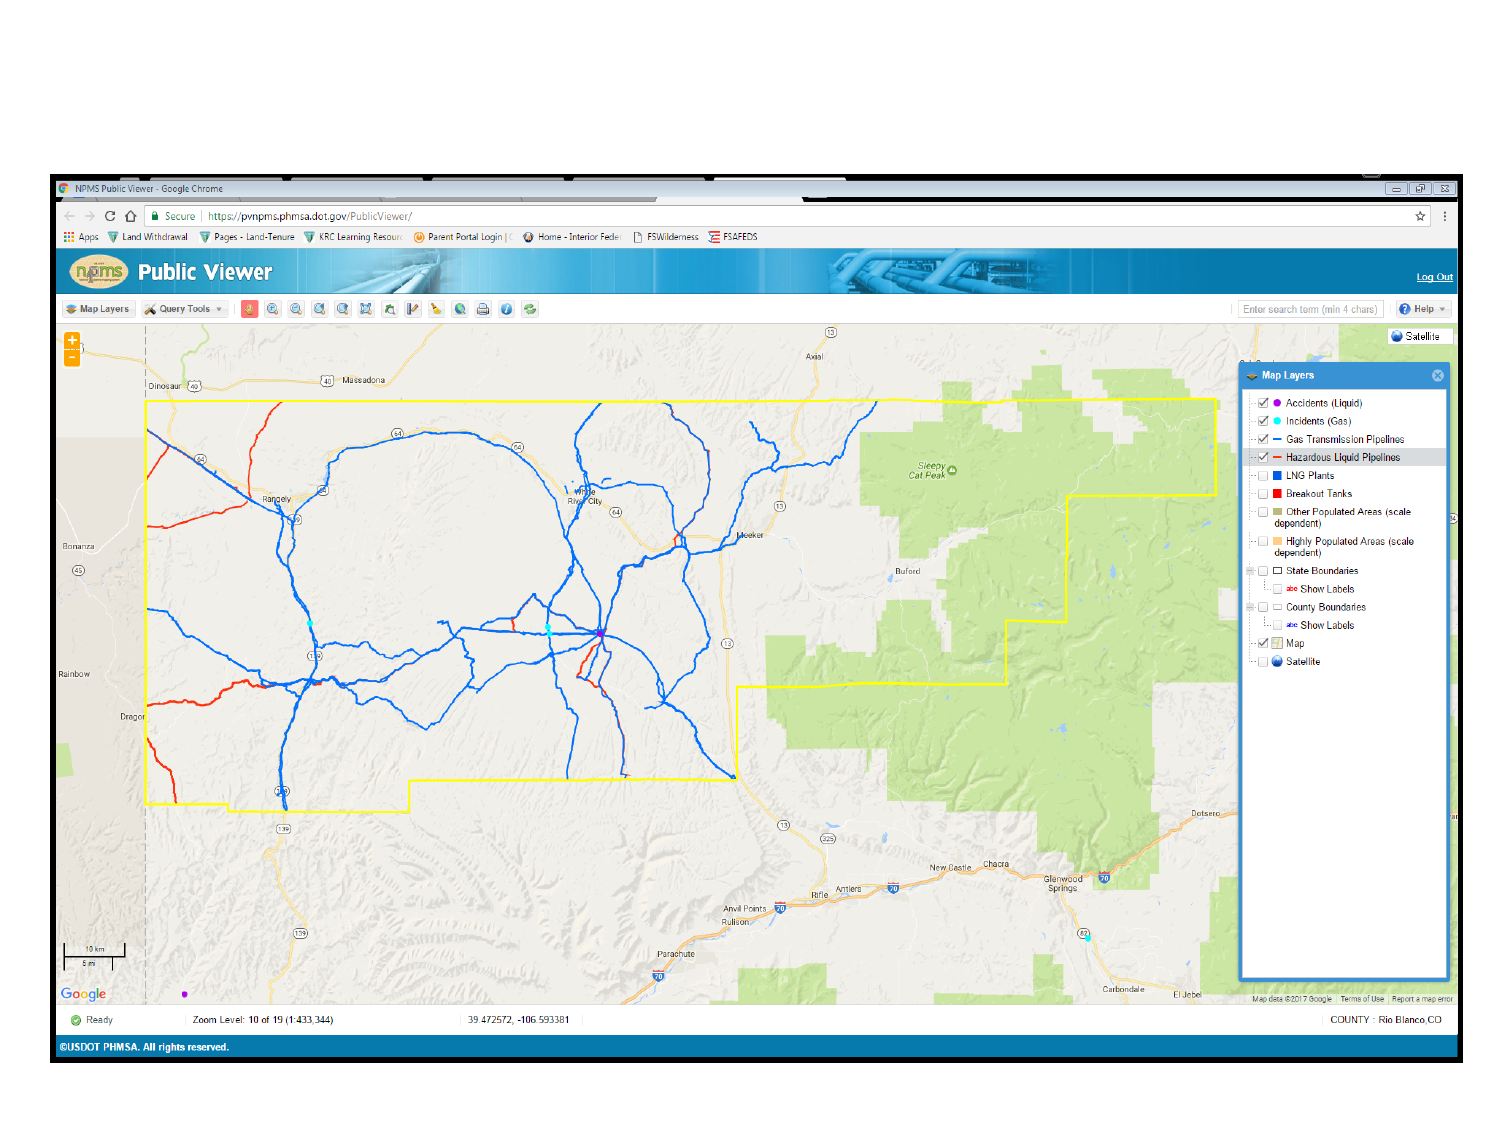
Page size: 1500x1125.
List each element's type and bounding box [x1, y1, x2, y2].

list [49, 174, 1463, 1063]
